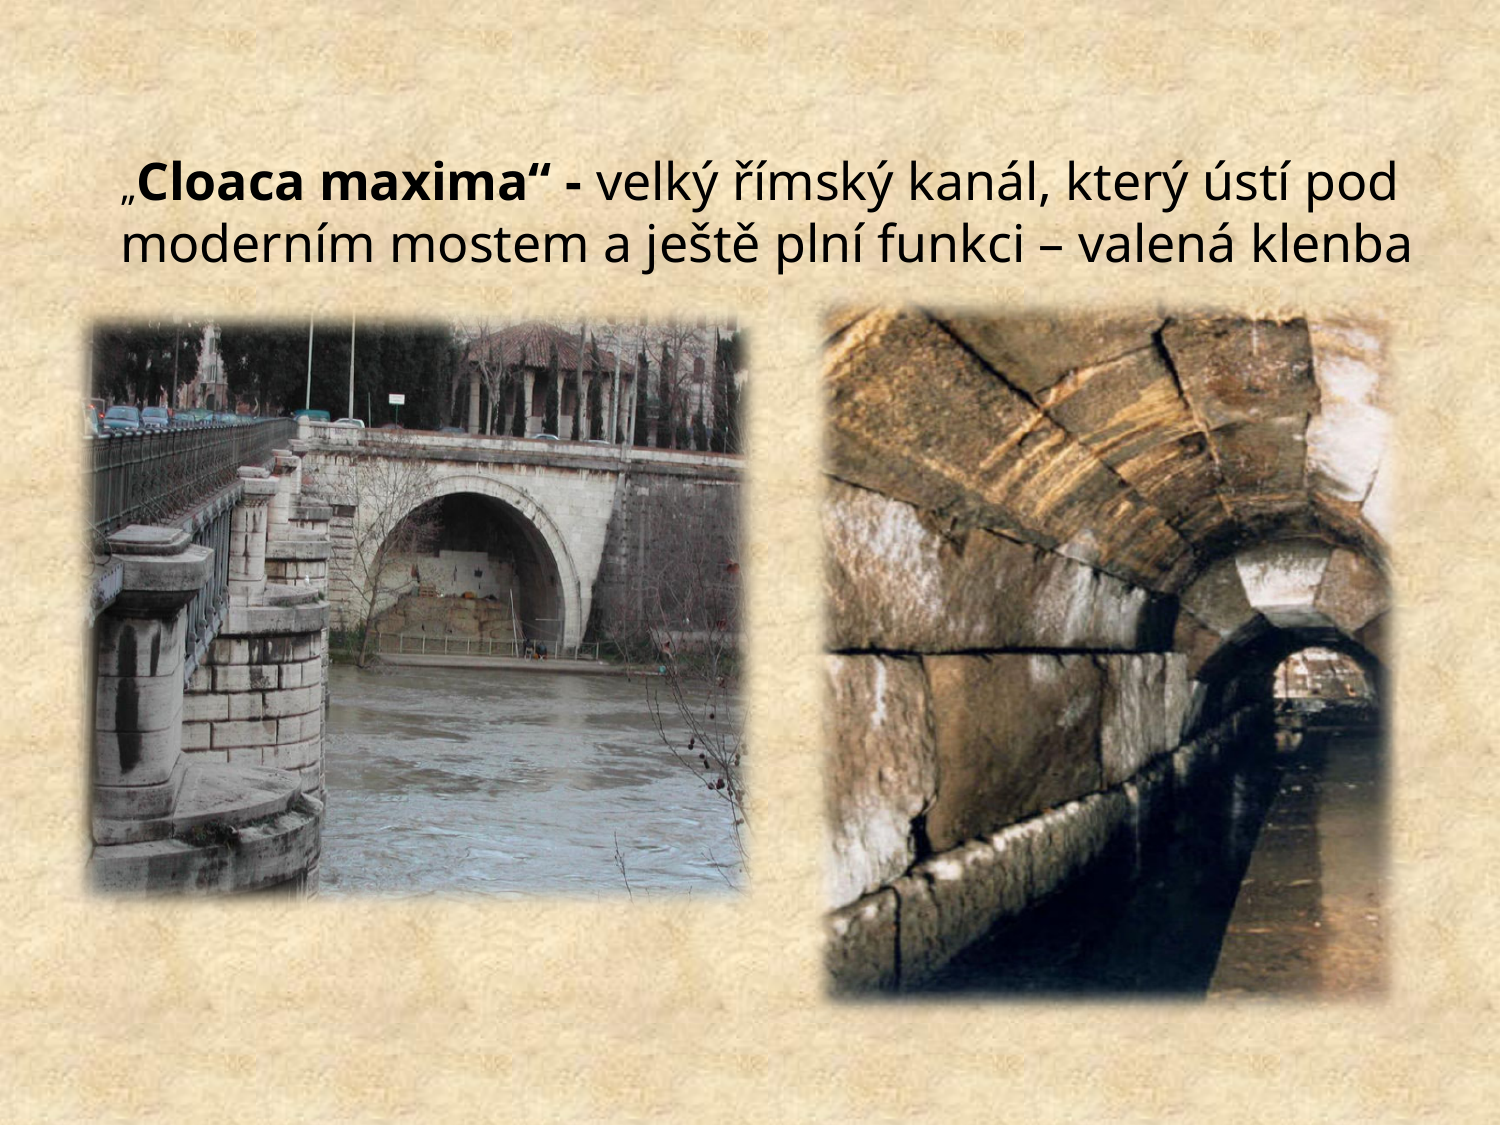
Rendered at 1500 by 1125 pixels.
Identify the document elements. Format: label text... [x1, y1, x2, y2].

picture [0, 0, 1500, 1125]
title „Cloaca maxima“ - velký římský kanál, který ústí pod moderním mostem a ještě plní funkci – valená klenba [105, 93, 1456, 282]
